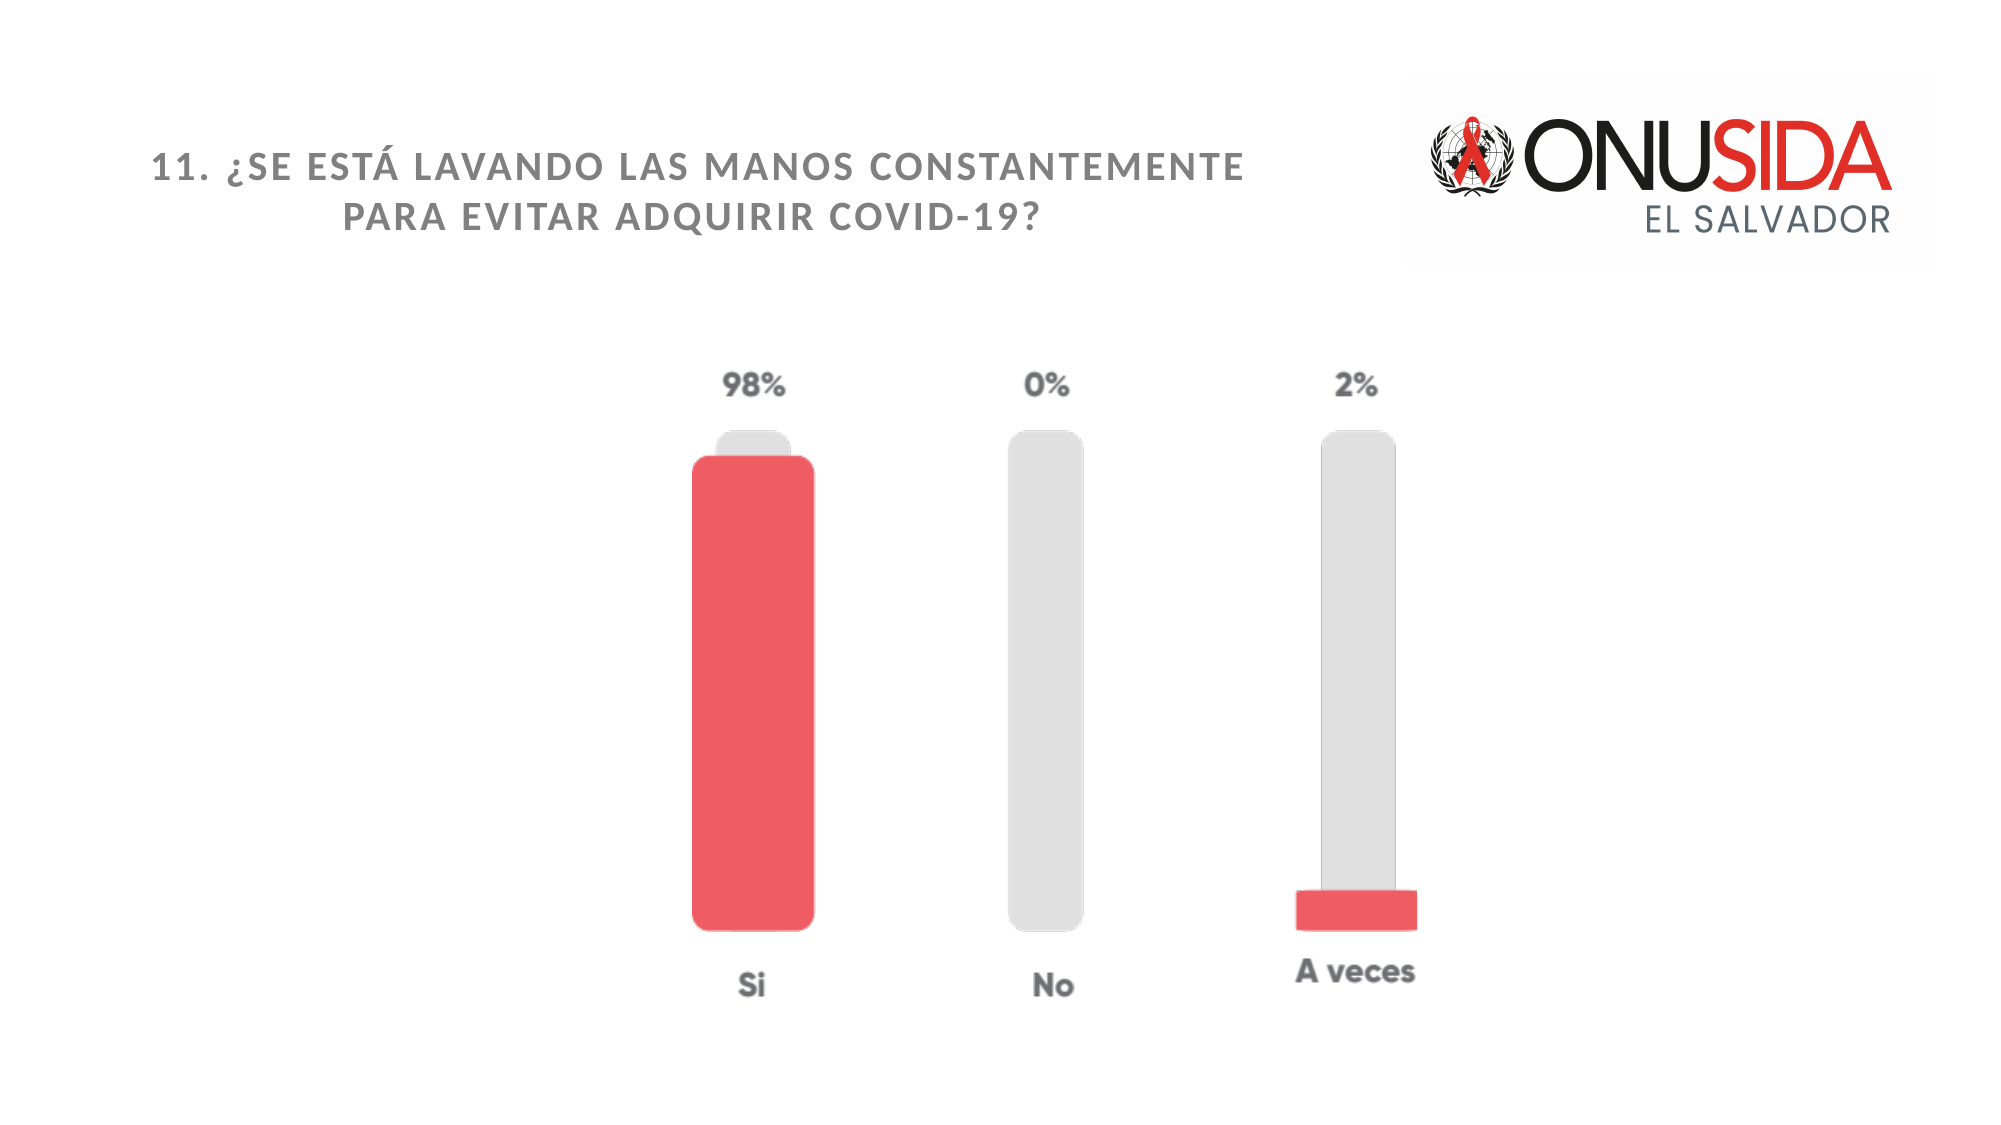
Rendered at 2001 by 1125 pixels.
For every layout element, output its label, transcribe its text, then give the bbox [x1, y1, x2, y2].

picture [1405, 75, 1937, 267]
picture [692, 368, 1418, 1003]
text_box 11. ¿Se está lavando las manos constantemente para evitar adquirir COVID-19? [109, 131, 1275, 297]
